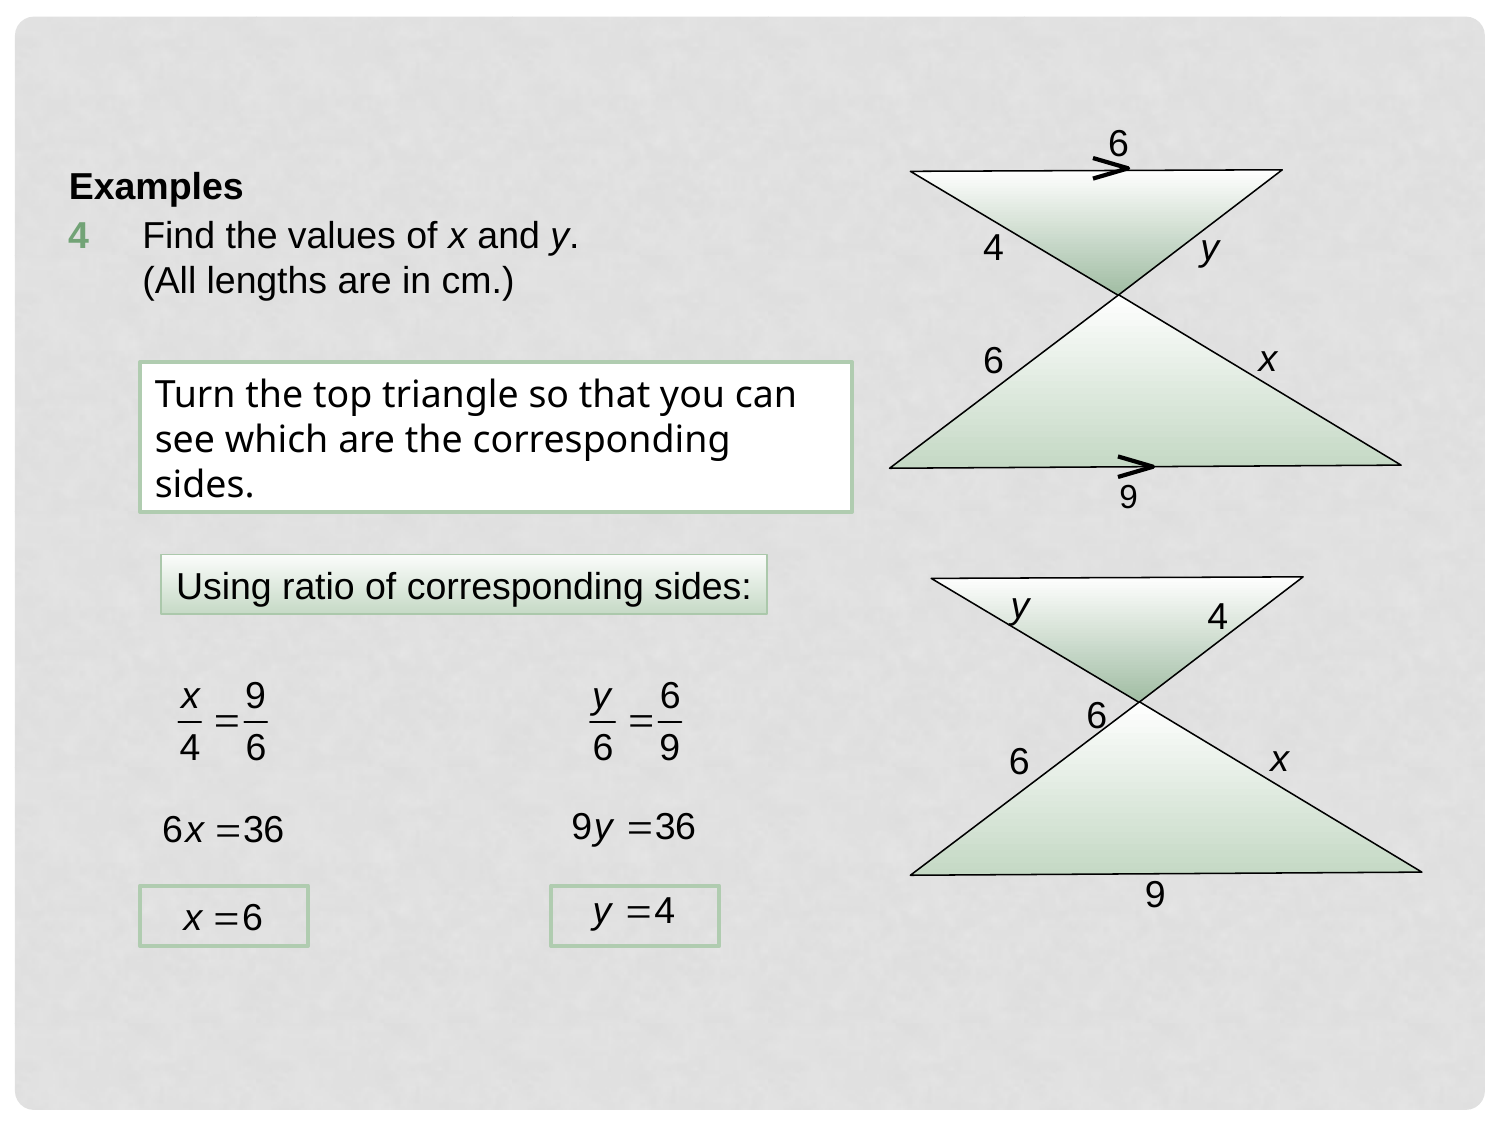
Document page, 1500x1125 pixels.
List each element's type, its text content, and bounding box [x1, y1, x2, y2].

text_box [1022, 576, 1304, 704]
text_box 6 [1093, 111, 1144, 169]
text_box 6 [993, 729, 1045, 790]
text_box x [1255, 727, 1305, 787]
text_box Find the values of x and y. (All lengths are in cm.) [127, 203, 595, 309]
text_box [909, 702, 1423, 877]
text_box [549, 884, 721, 948]
text_box 4 [53, 203, 104, 264]
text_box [588, 890, 679, 937]
text_box y [995, 573, 1045, 634]
text_box Turn the top triangle so that you can see which are the corresponding sides. [138, 360, 854, 514]
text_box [158, 808, 288, 847]
text_box [930, 577, 995, 618]
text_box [172, 669, 274, 767]
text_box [889, 169, 1402, 469]
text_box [584, 669, 688, 767]
text_box 9 [1130, 862, 1181, 923]
text_box [138, 884, 310, 948]
text_box 4 [1192, 584, 1244, 645]
text_box 6 [1071, 684, 1122, 744]
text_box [568, 805, 701, 852]
text_box 9 [1104, 469, 1153, 523]
text_box Examples [54, 154, 259, 215]
text_box Using ratio of corresponding sides: [160, 554, 768, 615]
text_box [178, 896, 267, 935]
